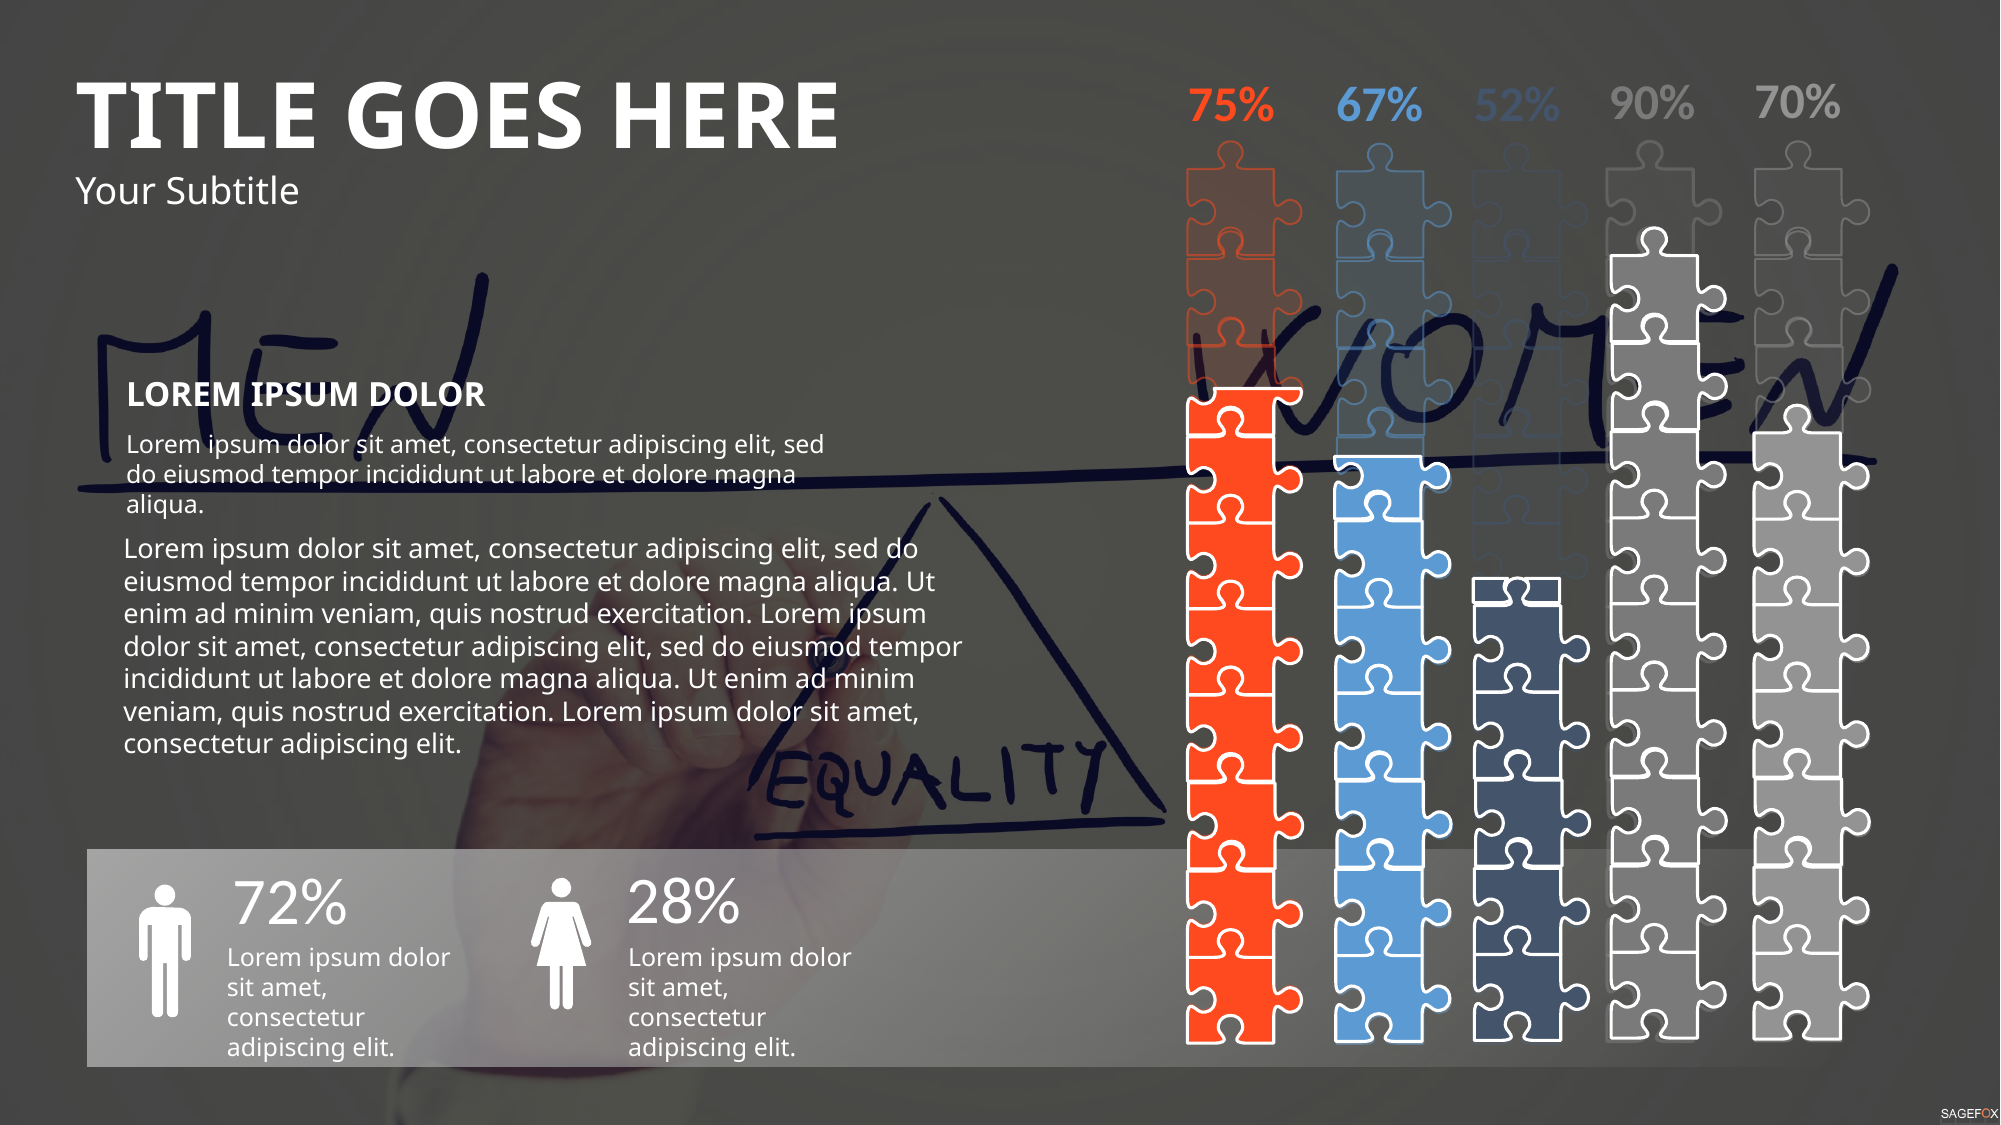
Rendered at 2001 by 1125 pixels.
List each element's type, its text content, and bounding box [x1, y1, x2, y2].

text_box 90% [1608, 69, 1696, 130]
text_box [763, 849, 1839, 1067]
text_box Lorem ipsum dolor sit amet, consectetur adipiscing elit, sed do eiusmod tempor incididunt ut labore et dolore magna aliqua. Ut enim ad minim veniam, quis nostrud exercitation. Lorem ipsum dolor sit amet, consectetur adipiscing elit, sed do eiusmod tempor incididunt ut labore et dolore magna aliqua. Ut enim ad minim veniam, quis nostrud exercitation. Lorem ipsum dolor sit amet, consectetur adipiscing elit. [108, 524, 1006, 767]
text_box 70% [1754, 68, 1842, 129]
picture [1940, 0, 2001, 1125]
text_box [86, 849, 613, 1067]
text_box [1606, 138, 1726, 1042]
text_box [1755, 138, 1874, 1042]
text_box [139, 884, 191, 1018]
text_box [1336, 140, 1456, 1044]
text_box TITLE GOES HERE Your Subtitle [60, 49, 1036, 220]
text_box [1187, 138, 1306, 1042]
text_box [1473, 140, 1592, 1044]
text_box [530, 877, 592, 1010]
text_box 28% [605, 849, 763, 944]
text_box 72% [212, 850, 369, 934]
text_box Lorem ipsum dolor sit amet, consectetur adipiscing elit. [613, 934, 870, 1069]
text_box LOREM IPSUM DOLOR Lorem ipsum dolor sit amet, consectetur adipiscing elit, sed do eiusmod tempor incididunt ut labore et dolore magna aliqua. [116, 368, 870, 524]
text_box 75% [1187, 70, 1275, 131]
text_box 52% [1473, 70, 1561, 131]
text_box 67% [1336, 70, 1424, 131]
text_box Lorem ipsum dolor sit amet, consectetur adipiscing elit. [212, 934, 468, 1069]
